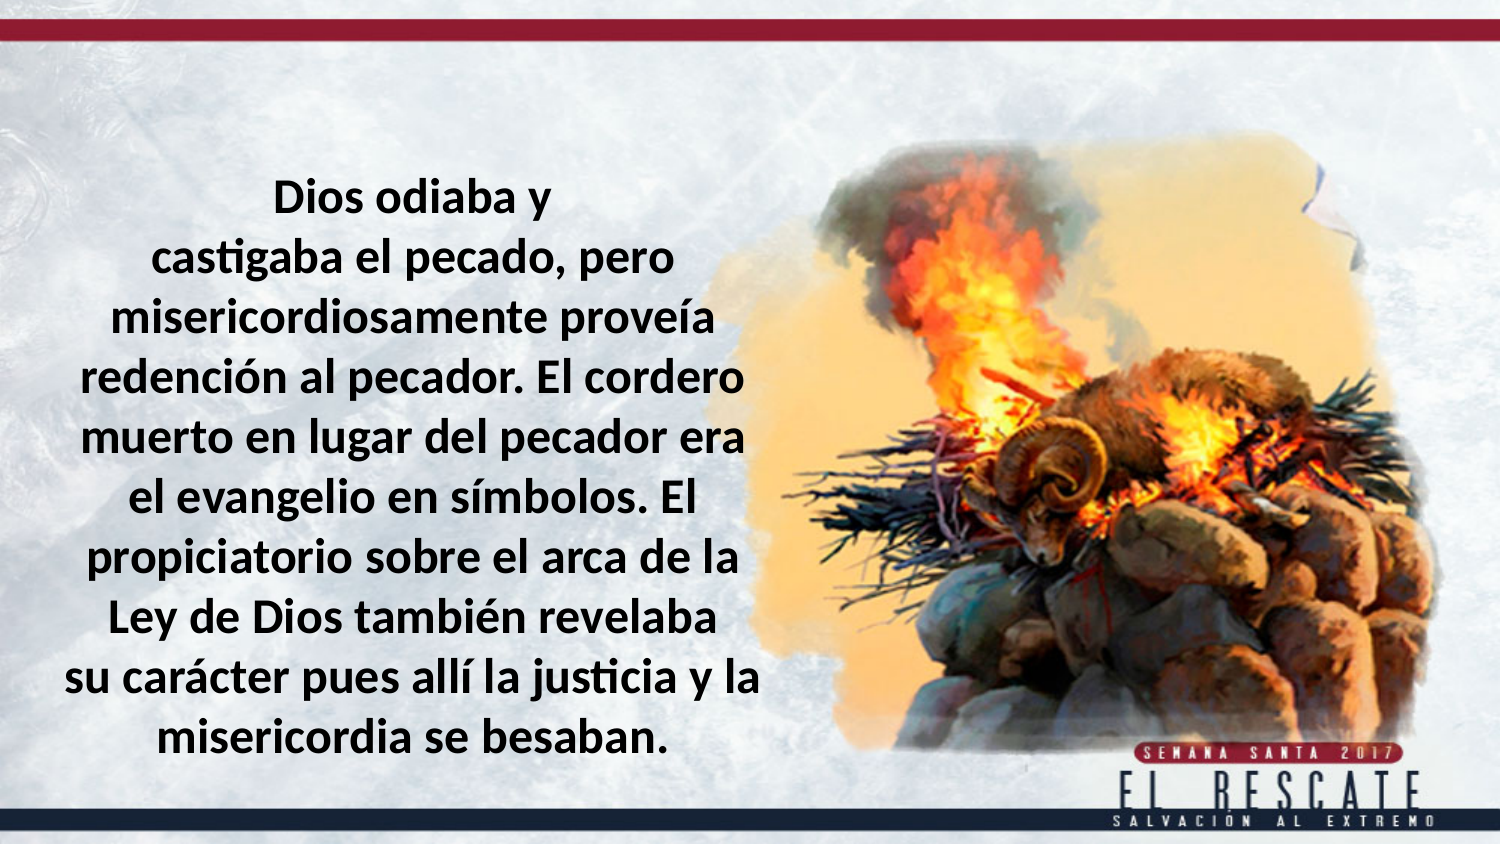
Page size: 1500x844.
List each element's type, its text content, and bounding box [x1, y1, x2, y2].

text_box Dios odiaba y castigaba el pecado, pero misericordiosamente proveía redención al pecador. El cordero muerto en lugar del pecador era el evangelio en símbolos. El propiciatorio sobre el arca de la Ley de Dios también revelaba su carácter pues allí la justicia y la misericordia se besaban. [41, 156, 786, 771]
picture [0, 0, 1500, 844]
